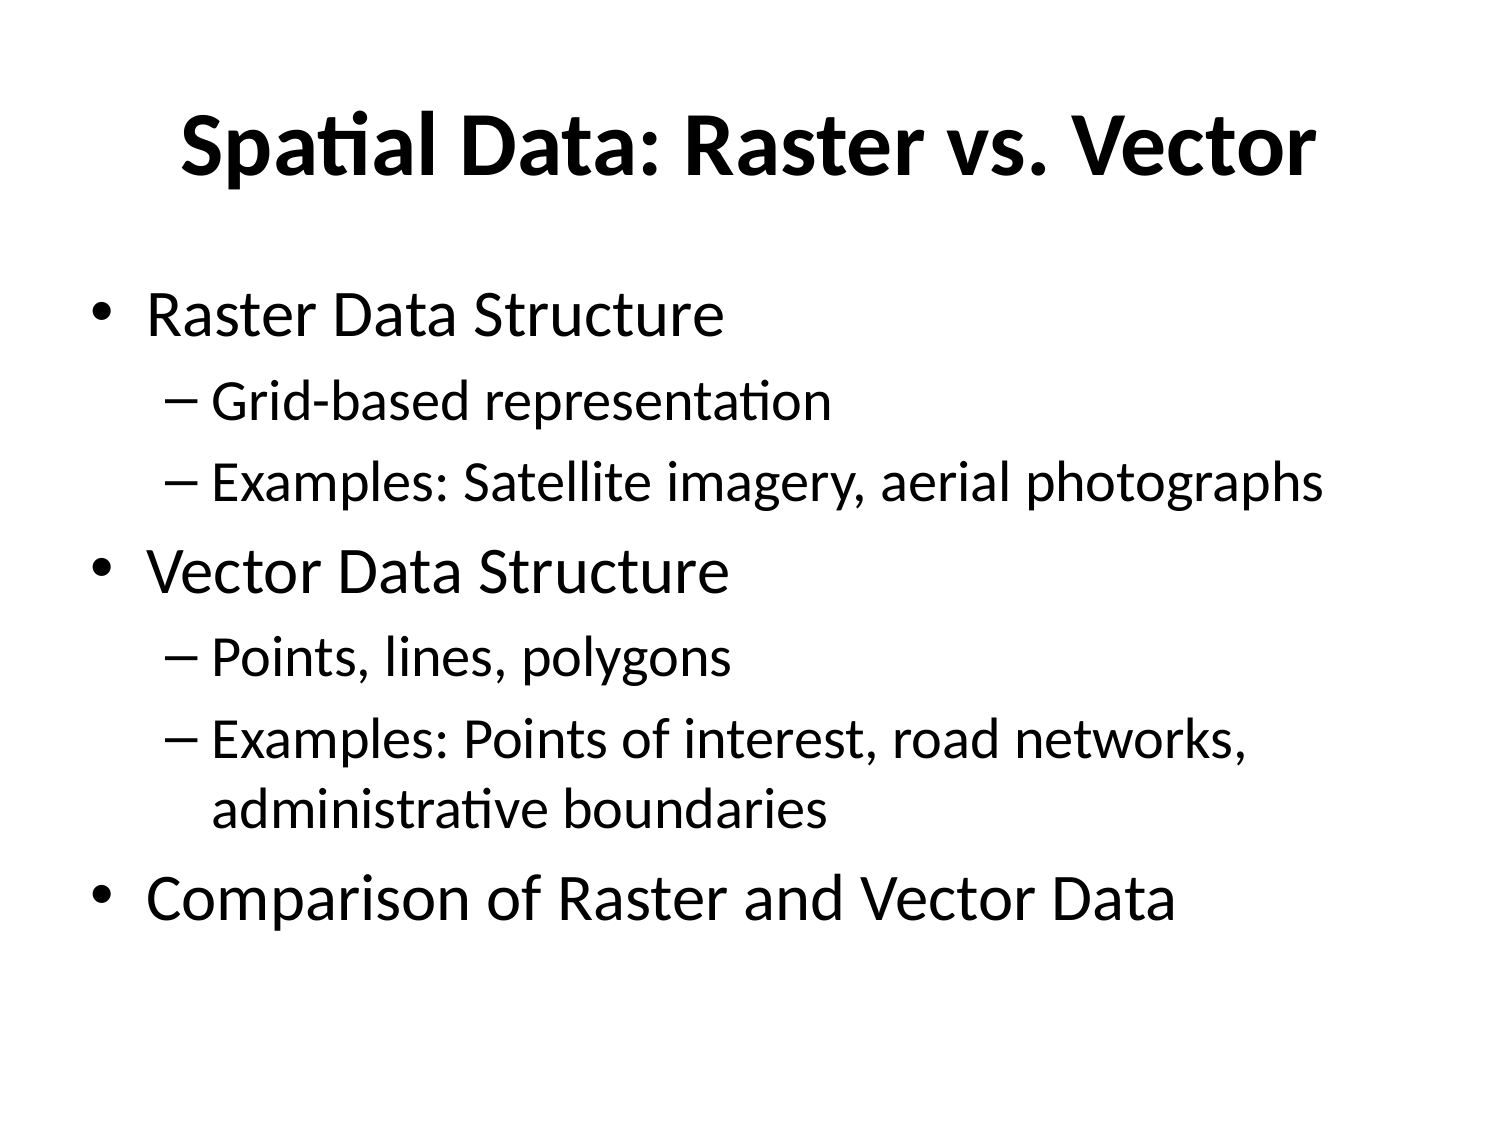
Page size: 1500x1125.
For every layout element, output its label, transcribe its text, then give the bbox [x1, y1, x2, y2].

list Raster Data Structure Grid-based representation Examples: Satellite imagery, aerial photographs Vector Data Structure Points, lines, polygons Examples: Points of interest, road networks, administrative boundaries Comparison of Raster and Vector Data [75, 262, 1425, 1005]
title Spatial Data: Raster vs. Vector [75, 45, 1425, 233]
